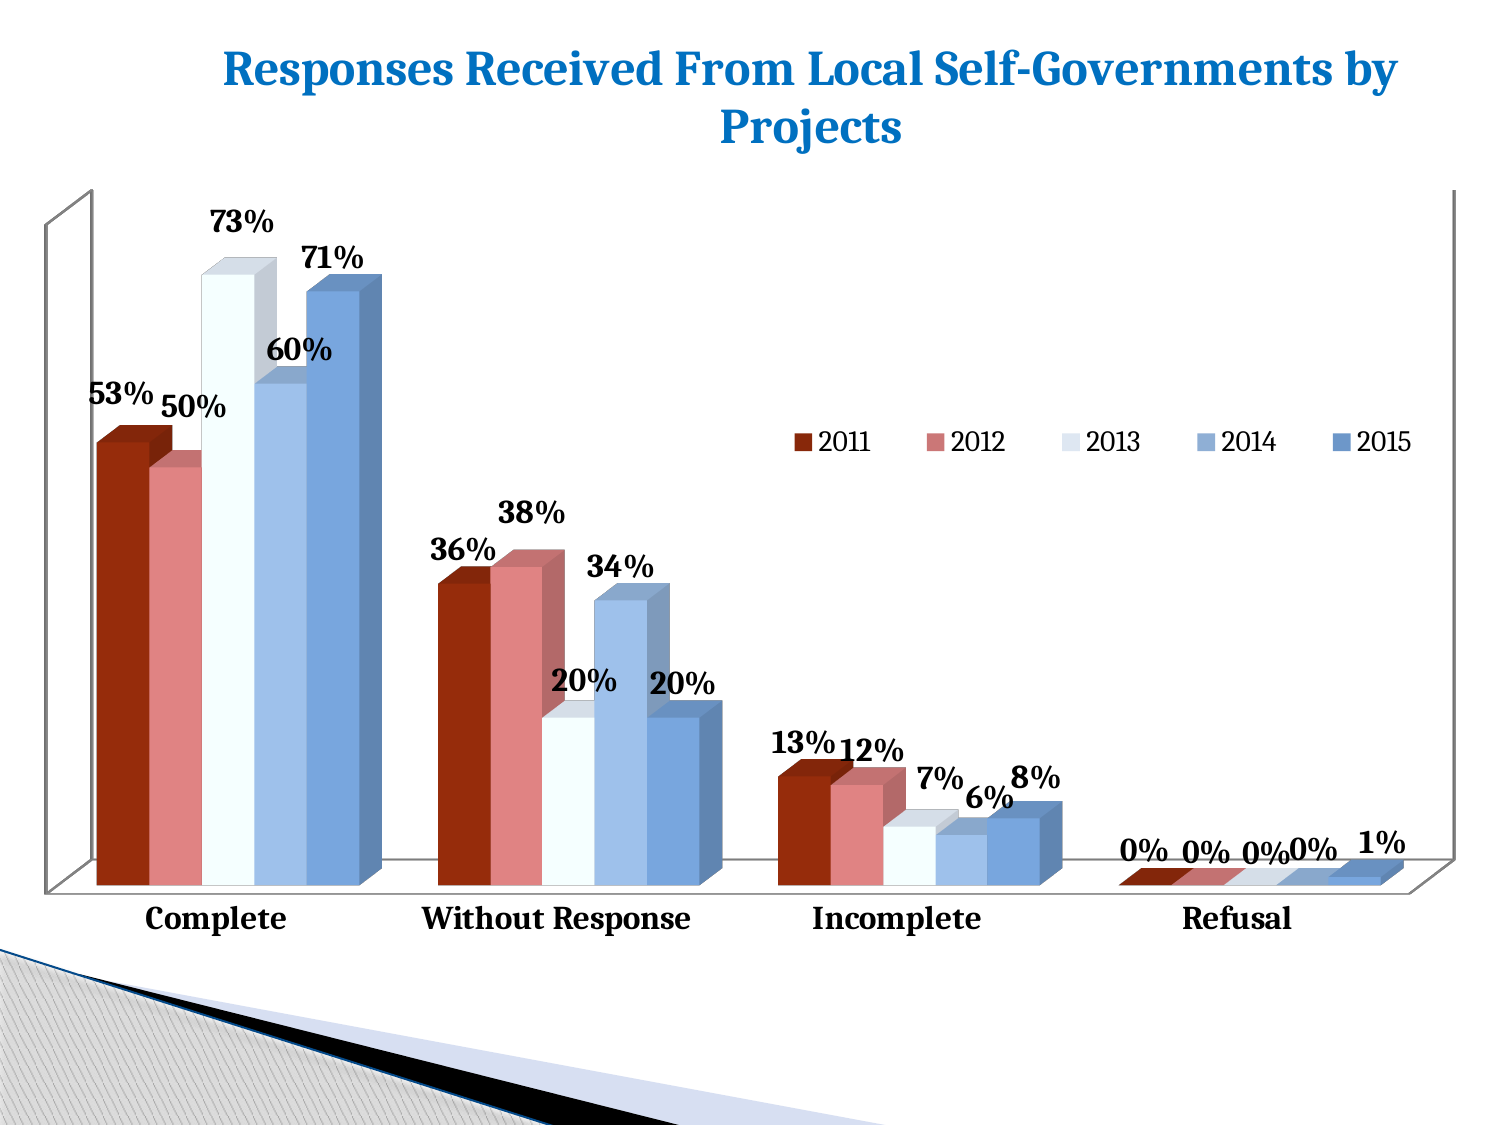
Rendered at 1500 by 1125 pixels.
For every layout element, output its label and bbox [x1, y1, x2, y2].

chart [0, 0, 1500, 1008]
